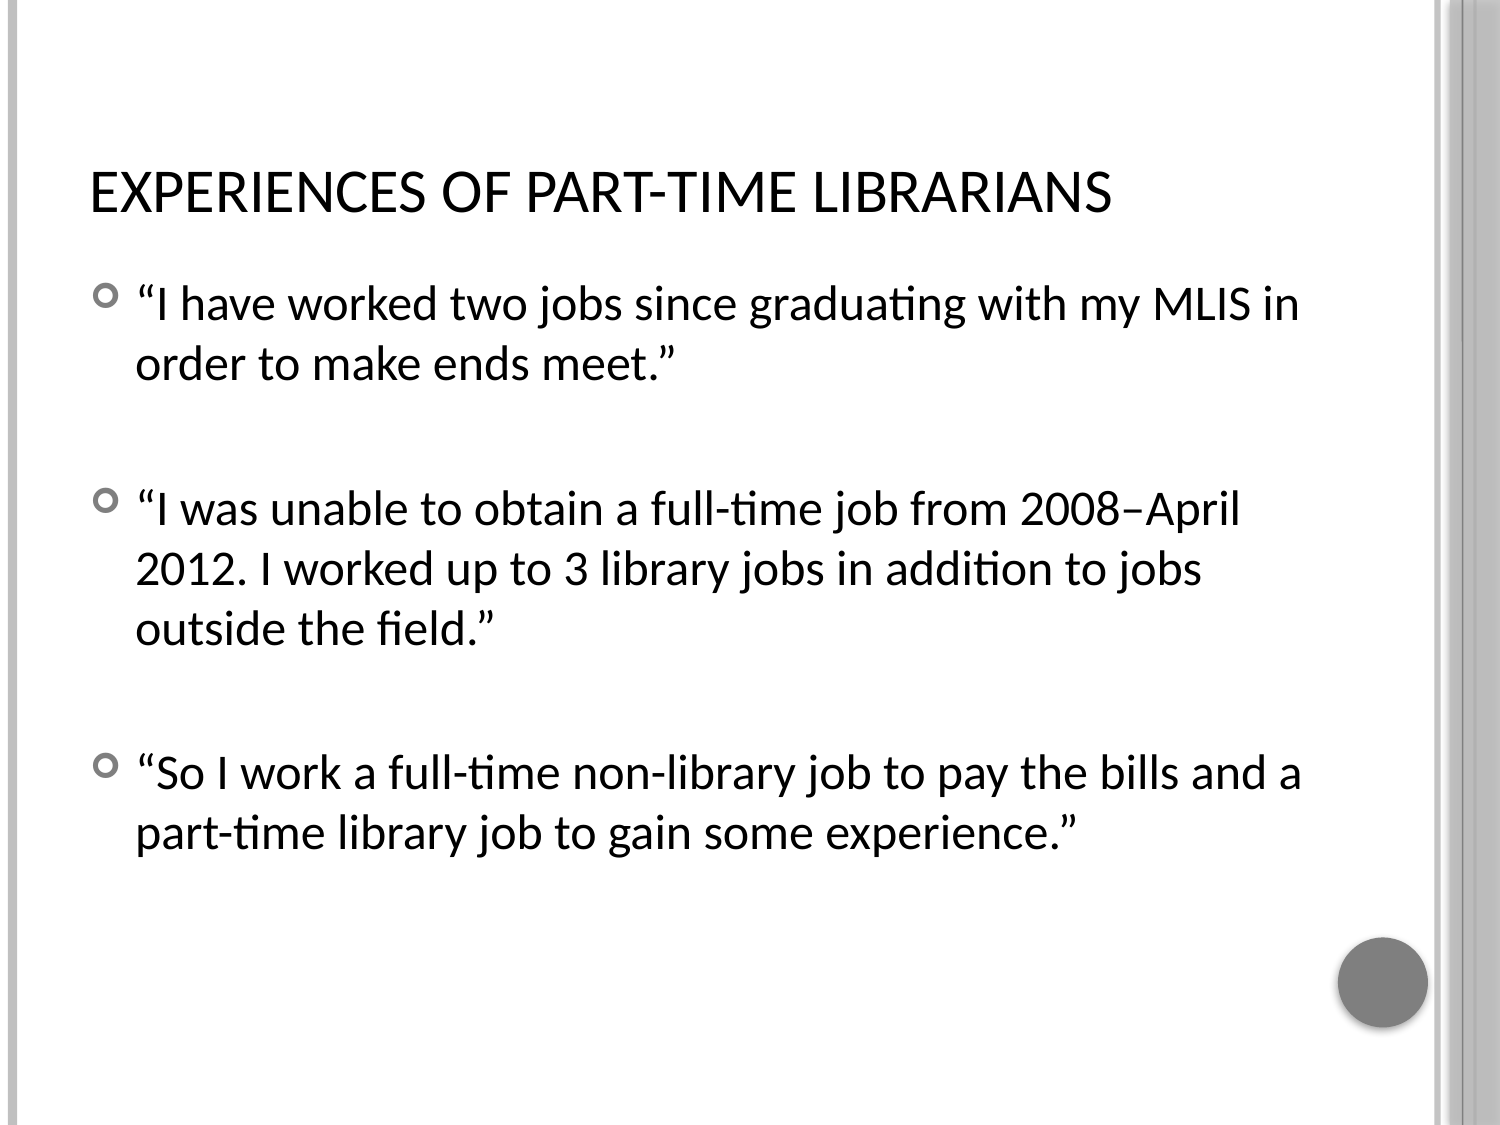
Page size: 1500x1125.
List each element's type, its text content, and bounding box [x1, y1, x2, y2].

title Experiences of part-time librarians [75, 45, 1300, 233]
list “I have worked two jobs since graduating with my MLIS in order to make ends meet.” “I was unable to obtain a full-time job from 2008–April 2012. I worked up to 3 library jobs in addition to jobs outside the field.” “So I work a full-time non-library job to pay the bills and a part-time library job to gain some experience.” [75, 262, 1350, 1062]
